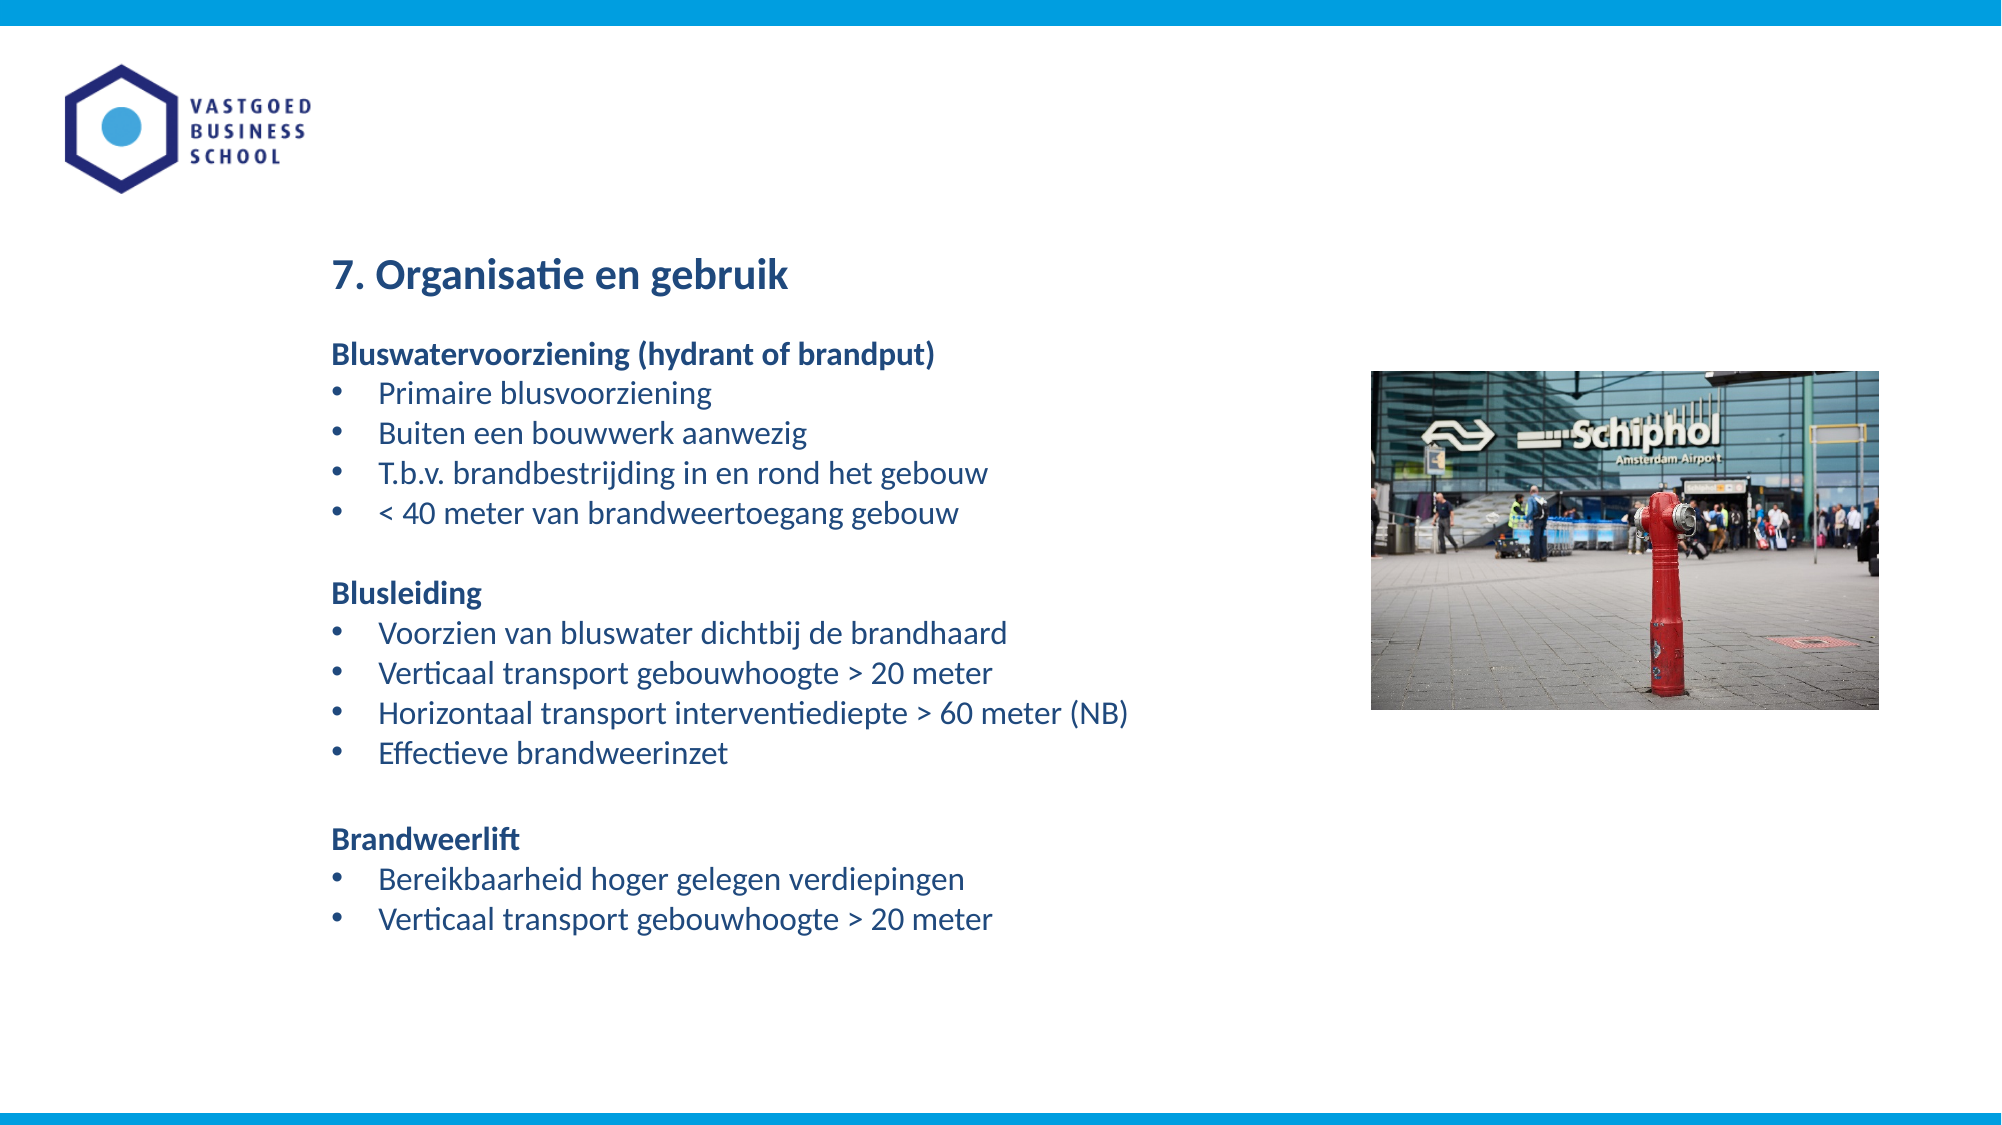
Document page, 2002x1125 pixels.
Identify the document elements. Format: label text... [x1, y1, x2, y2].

text_box Bluswatervoorziening (hydrant of brandput) Primaire blusvoorziening Buiten een bouwwerk aanwezig T.b.v. brandbestrijding in en rond het gebouw < 40 meter van brandweertoegang gebouw Blusleiding Voorzien van bluswater dichtbij de brandhaard Verticaal transport gebouwhoogte > 20 meter Horizontaal transport interventiediepte > 60 meter (NB) Effectieve brandweerinzet Brandweerlift Bereikbaarheid hoger gelegen verdiepingen Verticaal transport gebouwhoogte > 20 meter [316, 324, 1352, 1125]
picture [1371, 370, 1879, 710]
picture [41, 58, 330, 202]
title 7. Organisatie en gebruik [316, 236, 1820, 372]
